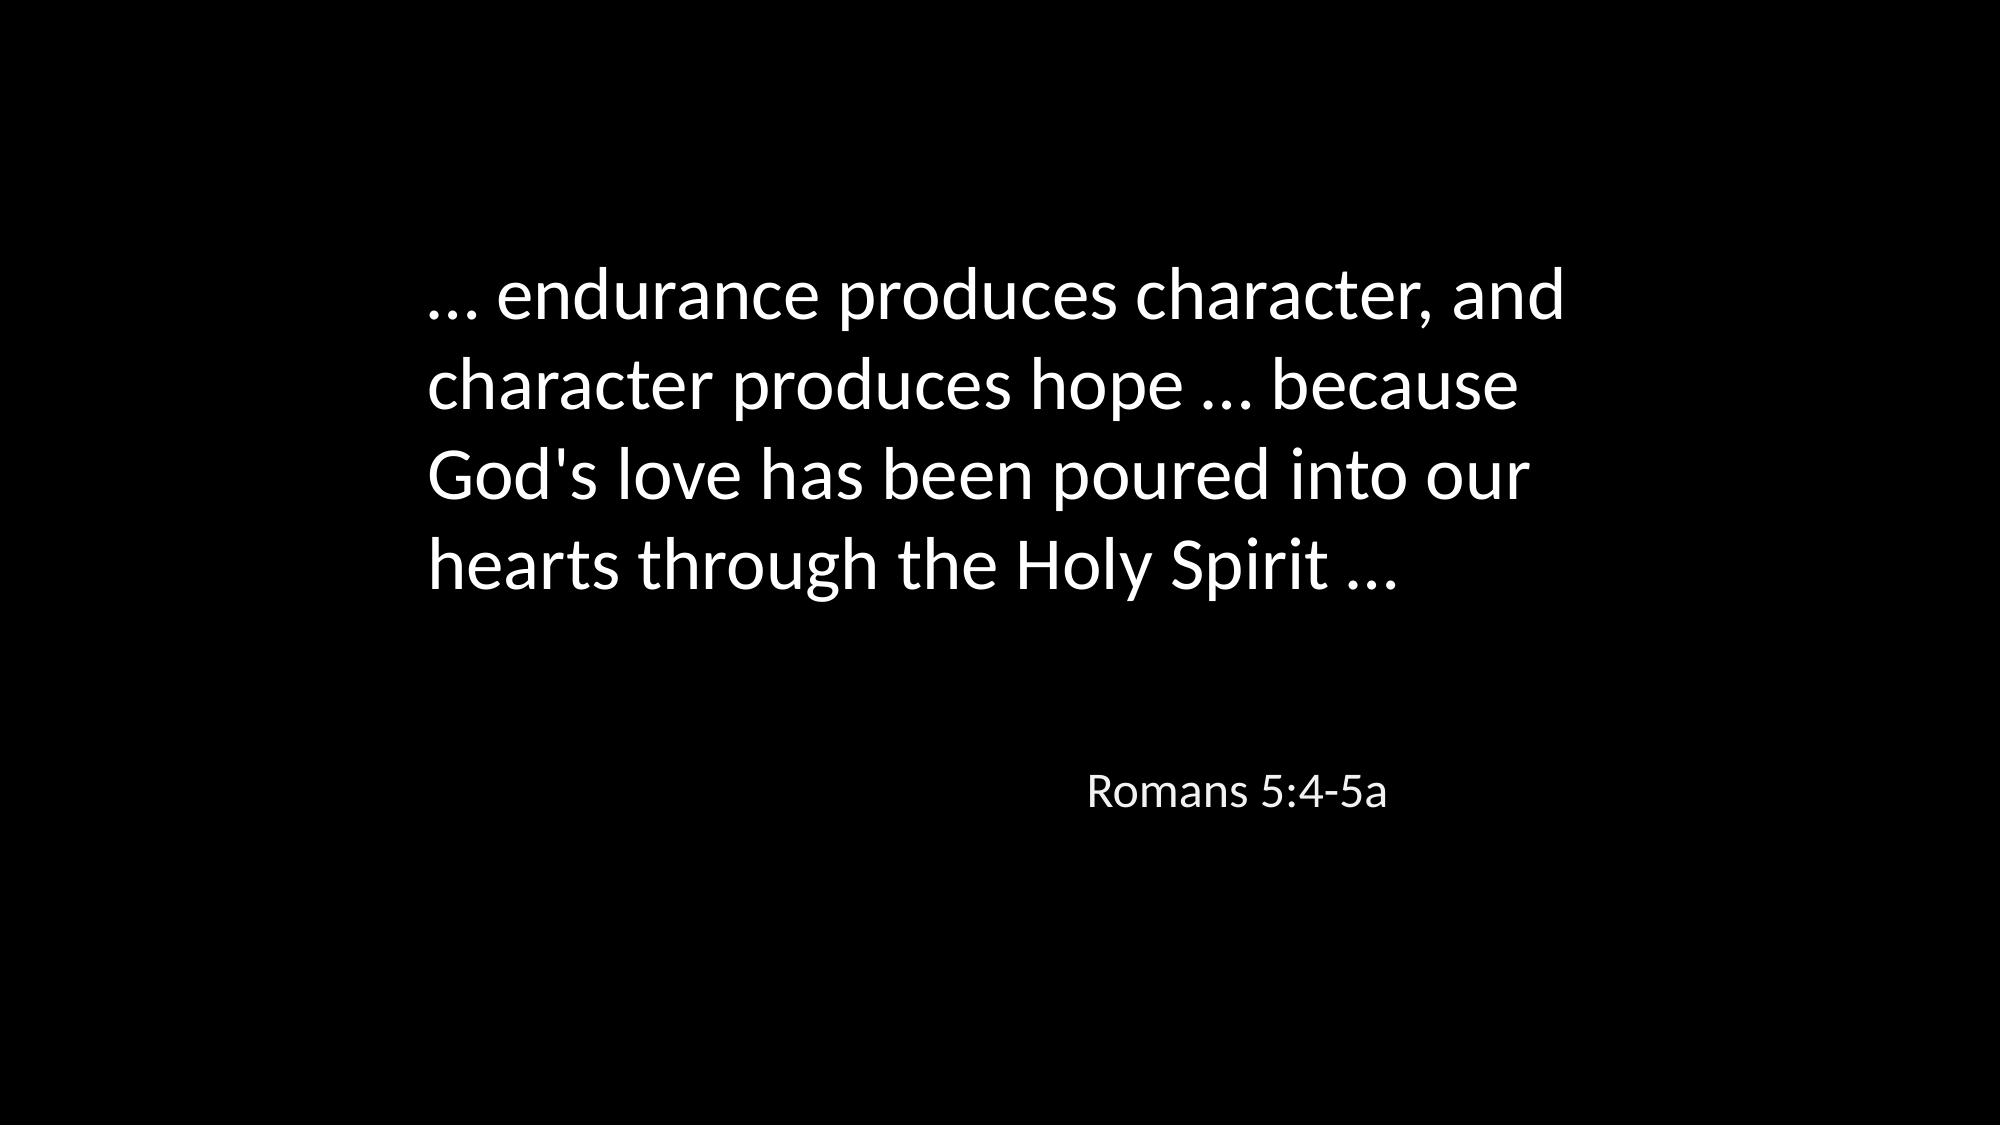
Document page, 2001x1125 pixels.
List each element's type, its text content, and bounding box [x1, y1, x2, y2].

text_box Romans 5:4-5a [962, 749, 1513, 825]
text_box … endurance produces character, and character produces hope … because God's love has been poured into our hearts through the Holy Spirit … [412, 237, 1588, 613]
